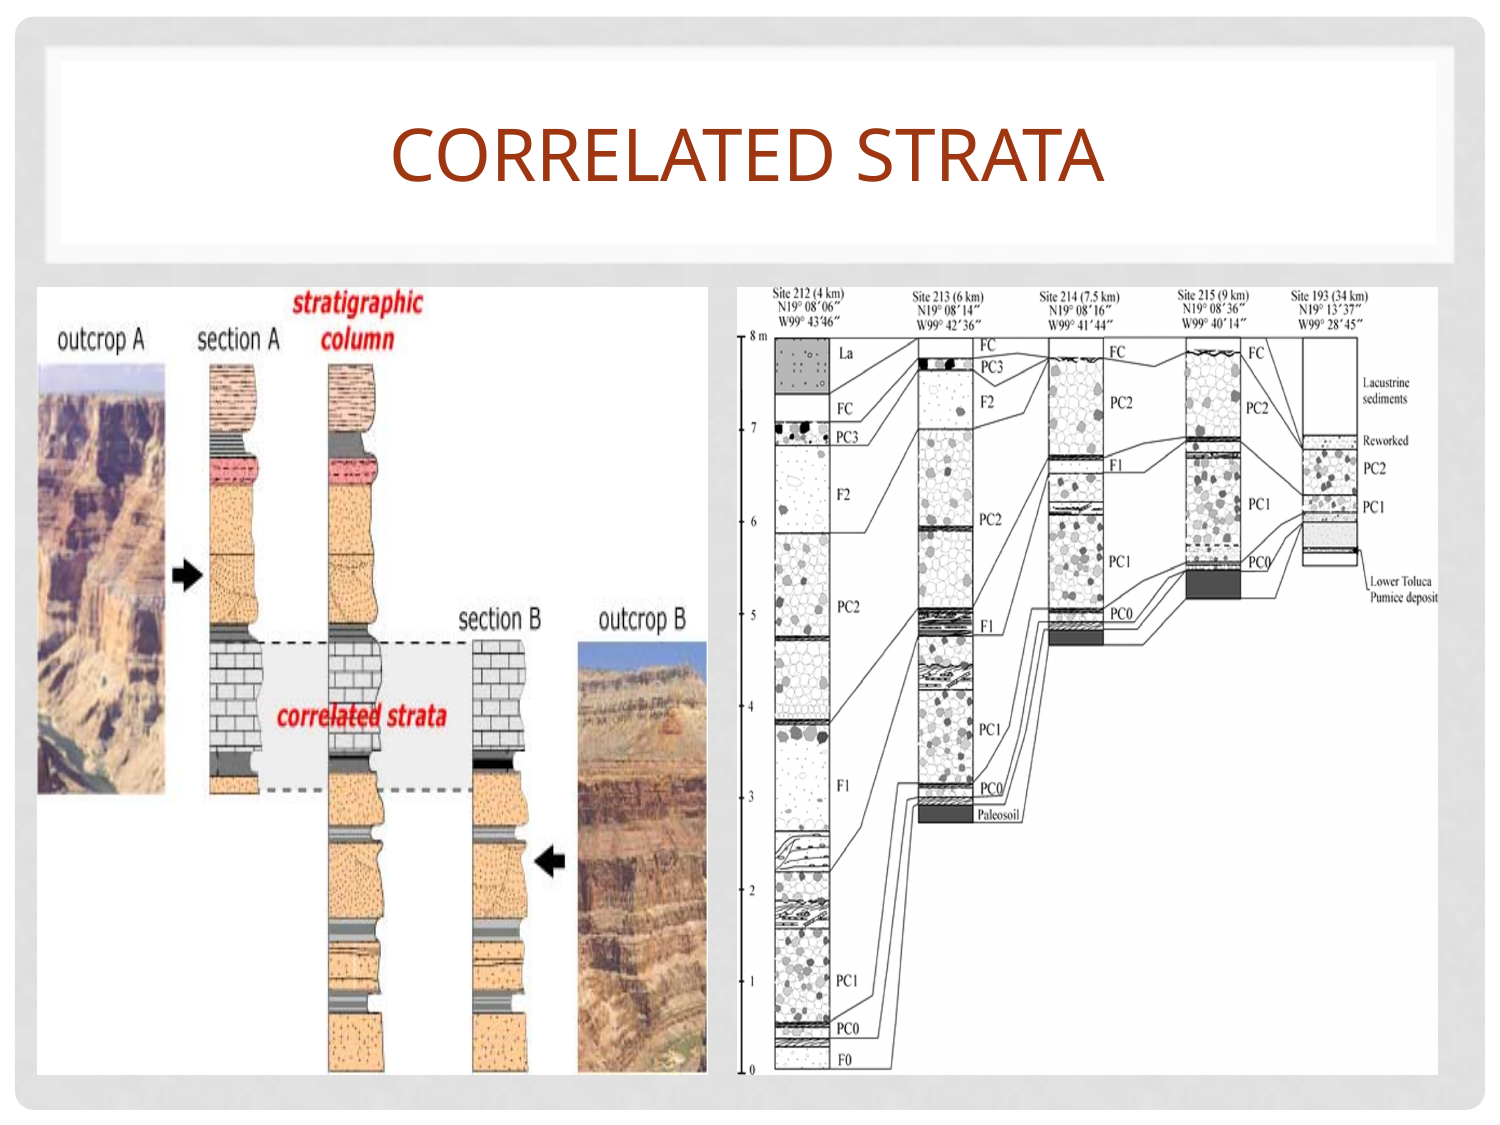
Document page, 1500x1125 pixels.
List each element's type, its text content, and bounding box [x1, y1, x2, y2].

picture [737, 287, 1438, 1076]
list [37, 287, 708, 1076]
title Correlated Strata [69, 66, 1425, 238]
